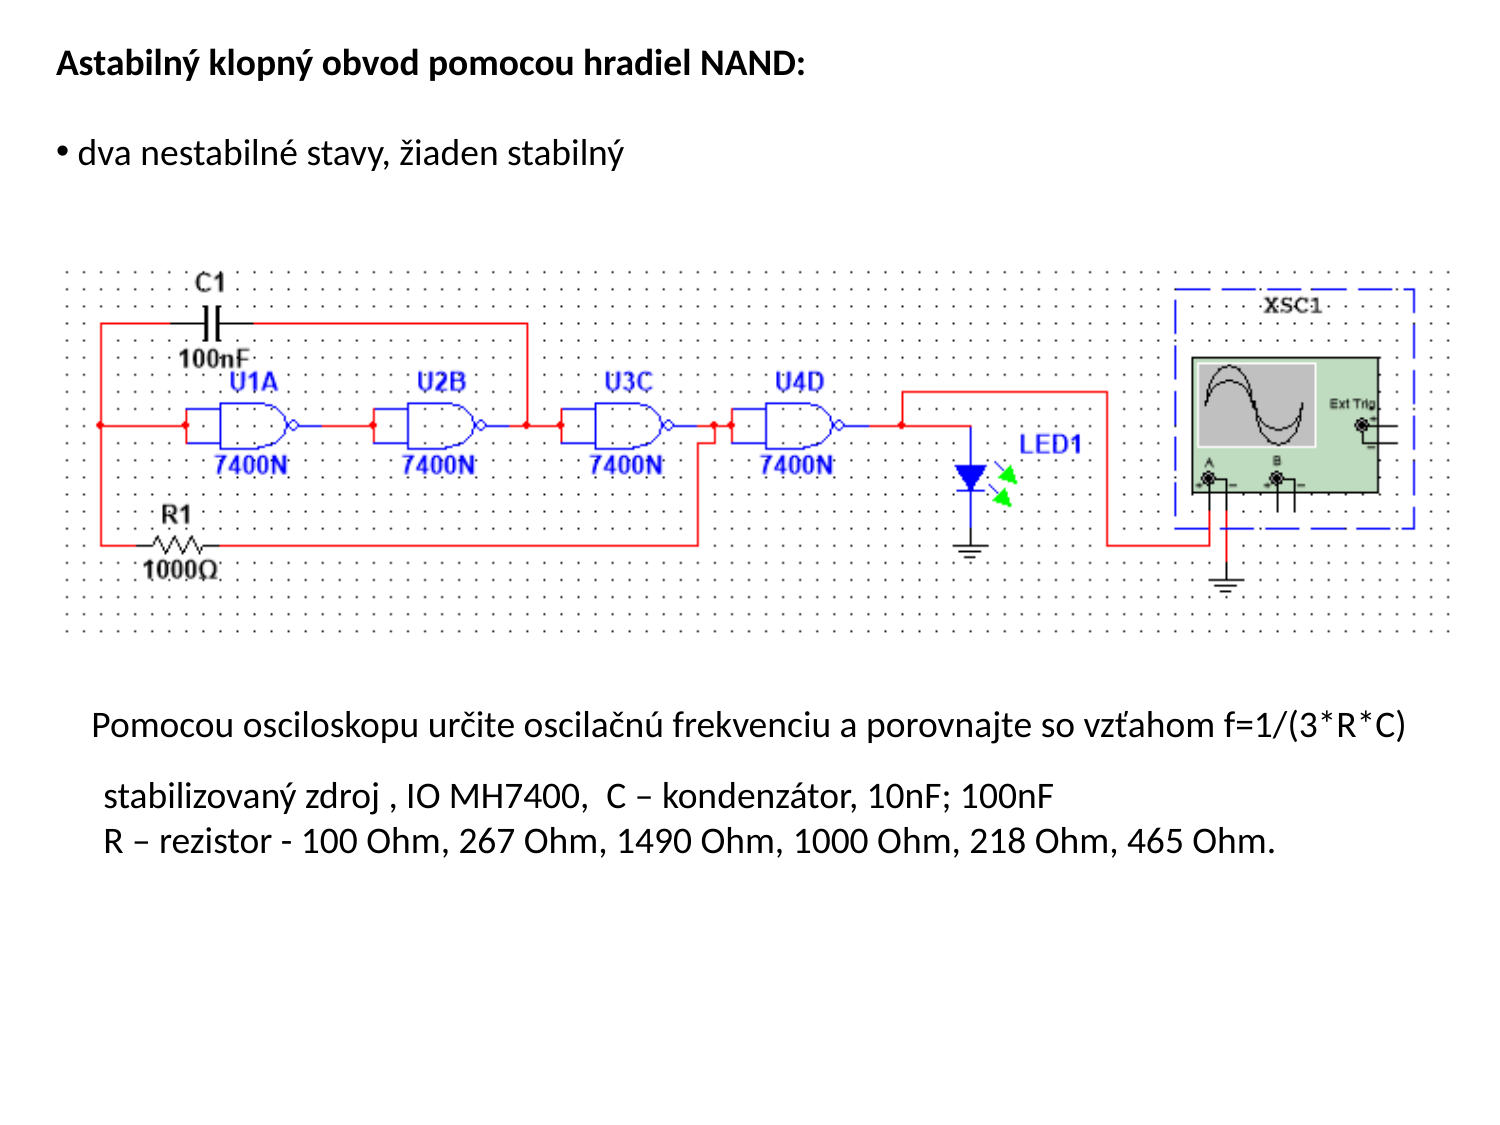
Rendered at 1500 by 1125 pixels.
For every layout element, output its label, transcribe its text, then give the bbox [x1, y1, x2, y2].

text_box Astabilný klopný obvod pomocou hradiel NAND: dva nestabilné stavy, žiaden stabilný [41, 30, 880, 181]
text_box stabilizovaný zdroj , IO MH7400, C – kondenzátor, 10nF; 100nF R – rezistor - 100 Ohm, 267 Ohm, 1490 Ohm, 1000 Ohm, 218 Ohm, 465 Ohm. [88, 763, 1436, 869]
picture [57, 266, 1459, 646]
text_box Pomocou osciloskopu určite oscilačnú frekvenciu a porovnajte so vzťahom f=1/(3*R*C) [76, 692, 1459, 753]
